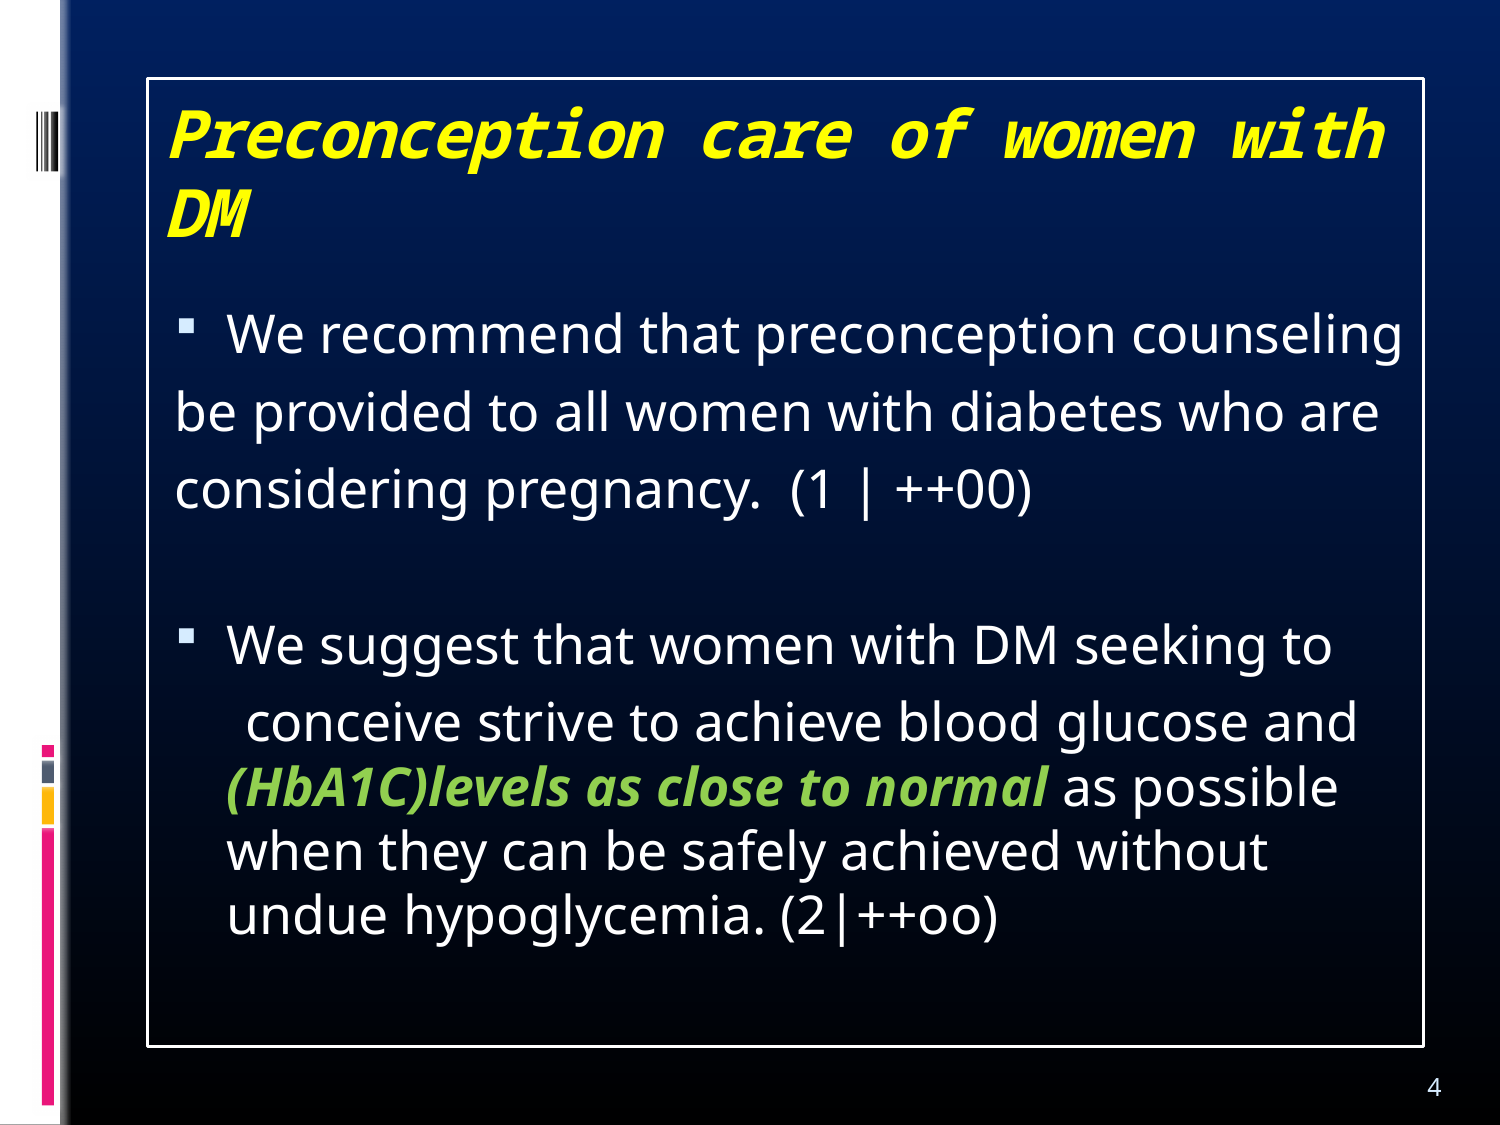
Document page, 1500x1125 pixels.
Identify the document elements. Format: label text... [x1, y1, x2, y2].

text_box [146, 77, 1425, 1048]
slide_number 4 [1412, 1052, 1488, 1113]
